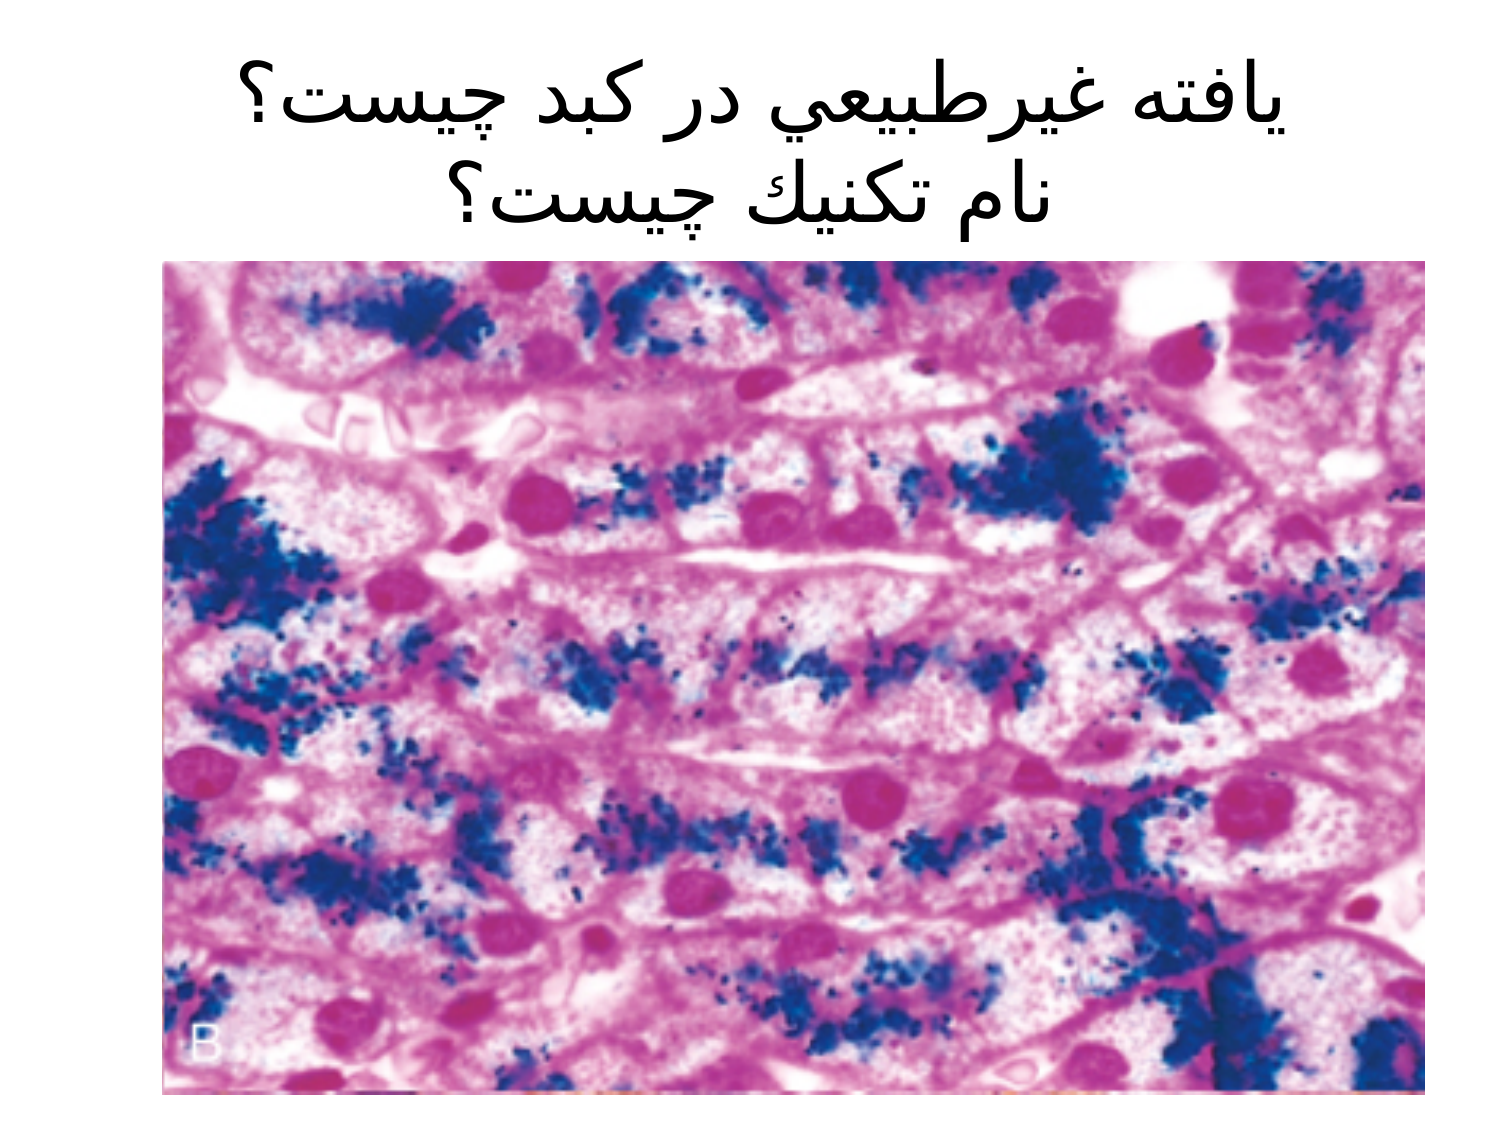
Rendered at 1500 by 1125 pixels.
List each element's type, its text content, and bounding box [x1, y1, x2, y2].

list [162, 261, 1426, 1096]
title يافته غيرطبيعي در كبد چيست؟ نام تكنيك چيست؟ [74, 44, 1426, 233]
